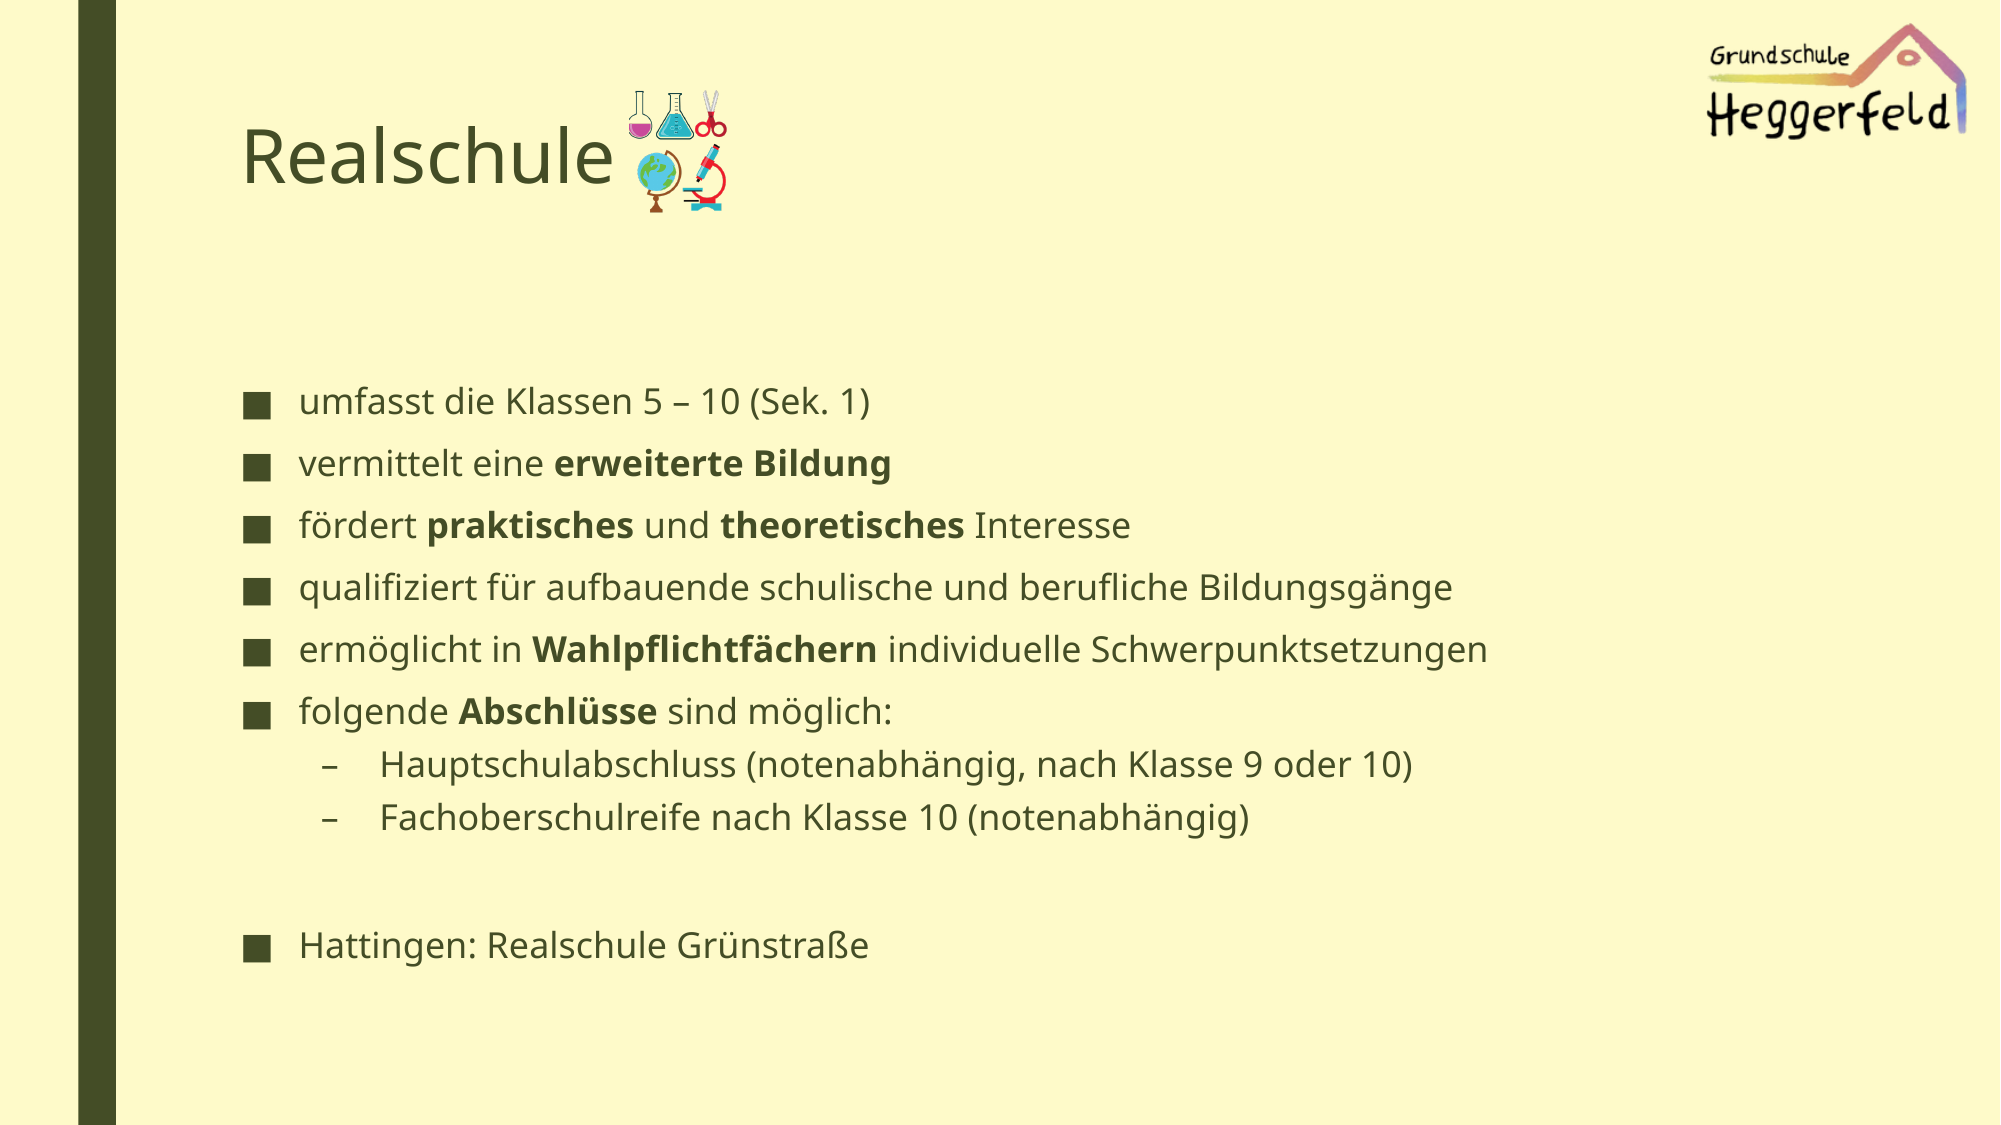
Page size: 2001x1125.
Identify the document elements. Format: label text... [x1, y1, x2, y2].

list umfasst die Klassen 5 – 10 (Sek. 1) vermittelt eine erweiterte Bildung fördert praktisches und theoretisches Interesse qualifiziert für aufbauende schulische und berufliche Bildungsgänge ermöglicht in Wahlpflichtfächern individuelle Schwerpunktsetzungen folgende Abschlüsse sind möglich: Hauptschulabschluss (notenabhängig, nach Klasse 9 oder 10) Fachoberschulreife nach Klasse 10 (notenabhängig) Hattingen: Realschule Grünstraße [225, 375, 1800, 978]
picture [629, 80, 731, 216]
picture [1705, 22, 1970, 141]
title Realschule [225, 112, 1800, 357]
